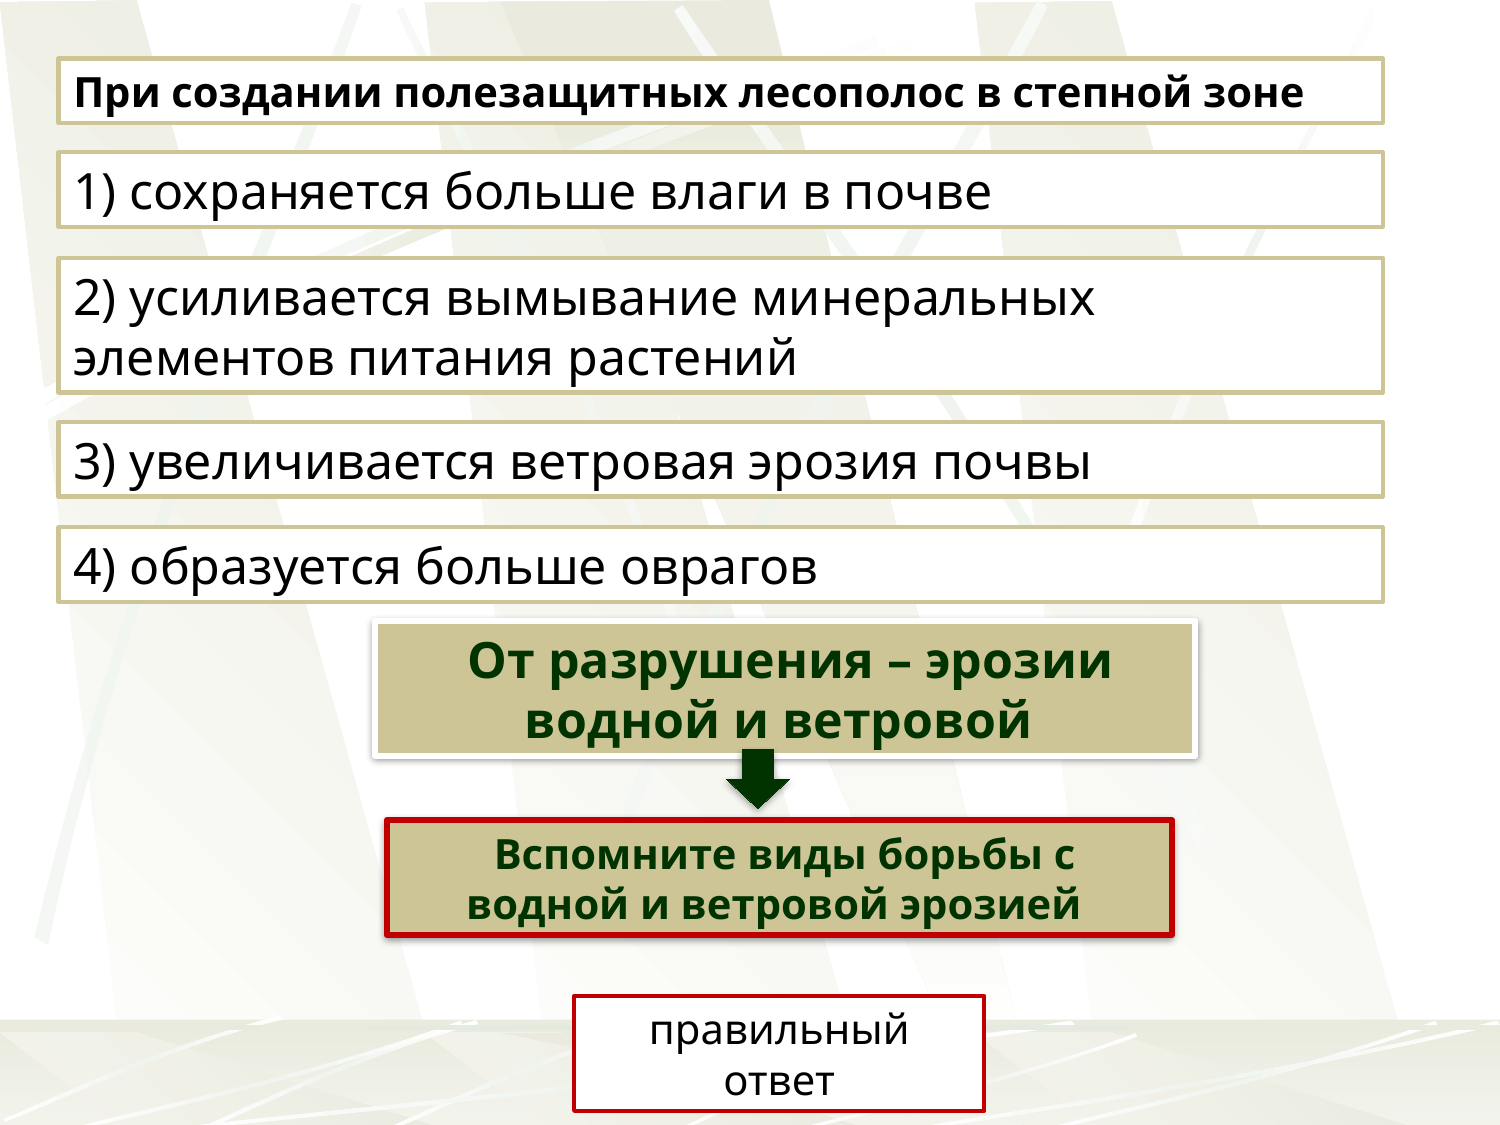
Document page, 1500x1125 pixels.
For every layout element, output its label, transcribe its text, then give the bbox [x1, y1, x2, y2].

text_box 1) сохраняется больше влаги в почве [56, 150, 1385, 229]
text_box От разрушения – эрозии водной и ветровой [372, 618, 1198, 759]
text_box 4) образуется больше оврагов [56, 525, 1385, 604]
text_box 3) увеличивается ветровая эрозия почвы [56, 420, 1385, 499]
text_box Вспомните виды борьбы с водной и ветровой эрозией [384, 817, 1175, 938]
text_box 2) усиливается вымывание минеральных элементов питания растений [56, 256, 1385, 395]
text_box правильный ответ [572, 994, 986, 1113]
text_box [726, 749, 790, 809]
text_box При создании полезащитных лесополос в степной зоне [56, 56, 1385, 125]
